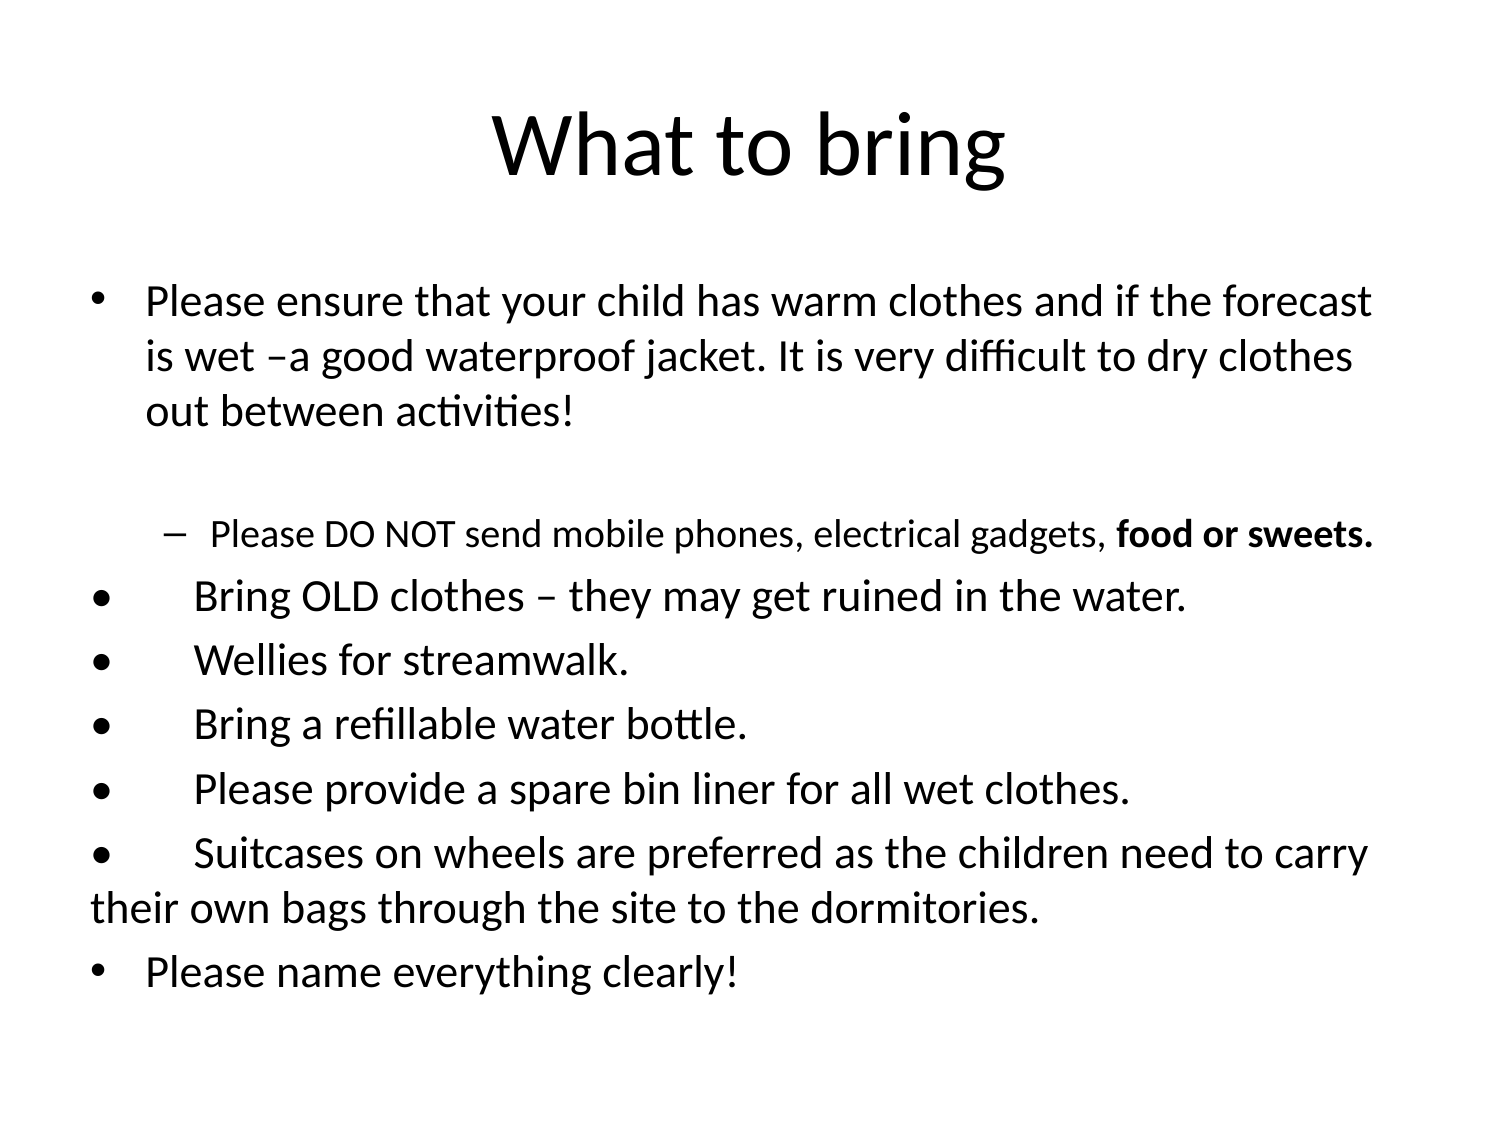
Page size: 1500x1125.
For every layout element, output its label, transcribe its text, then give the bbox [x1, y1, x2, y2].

title What to bring [75, 45, 1425, 233]
list Please ensure that your child has warm clothes and if the forecast is wet –a good waterproof jacket. It is very difficult to dry clothes out between activities! Please DO NOT send mobile phones, electrical gadgets, food or sweets. • Bring OLD clothes – they may get ruined in the water. • Wellies for streamwalk. • Bring a refillable water bottle. • Please provide a spare bin liner for all wet clothes. • Suitcases on wheels are preferred as the children need to carry their own bags through the site to the dormitories. Please name everything clearly! [75, 262, 1425, 1005]
